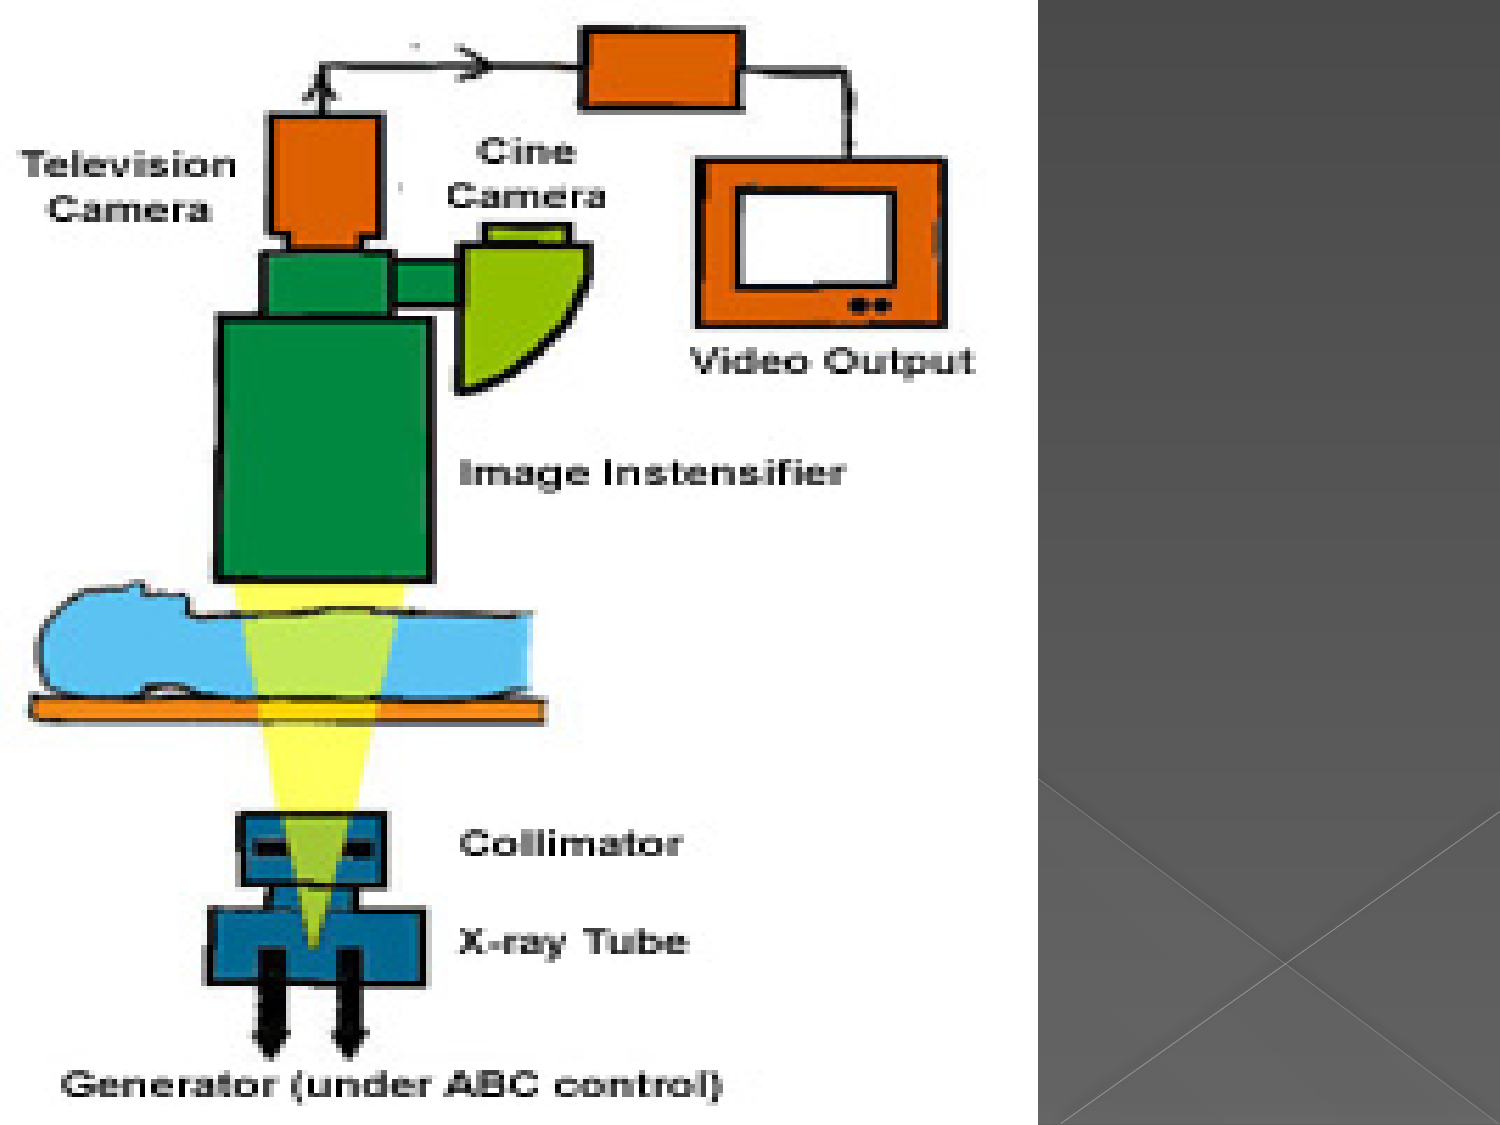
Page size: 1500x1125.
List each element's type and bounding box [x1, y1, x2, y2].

picture [0, 0, 1038, 1125]
